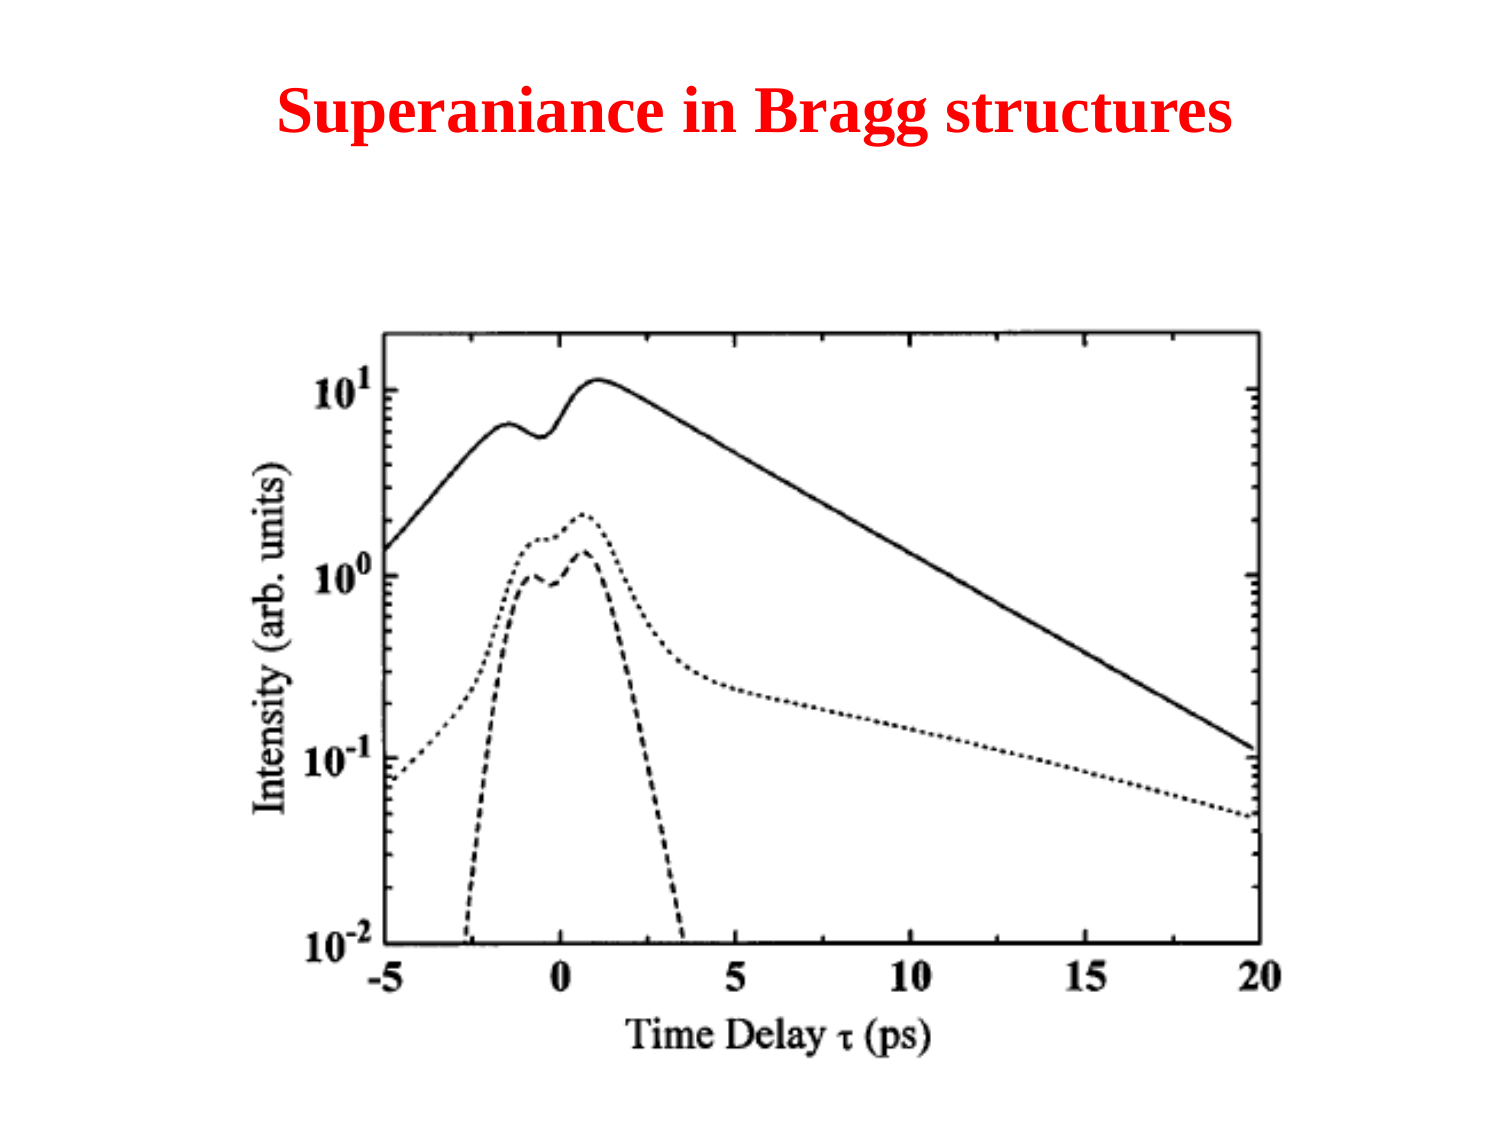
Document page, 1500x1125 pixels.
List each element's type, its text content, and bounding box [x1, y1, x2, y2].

text_box Superaniance in Bragg structures [261, 58, 1250, 154]
picture [175, 316, 1325, 1079]
